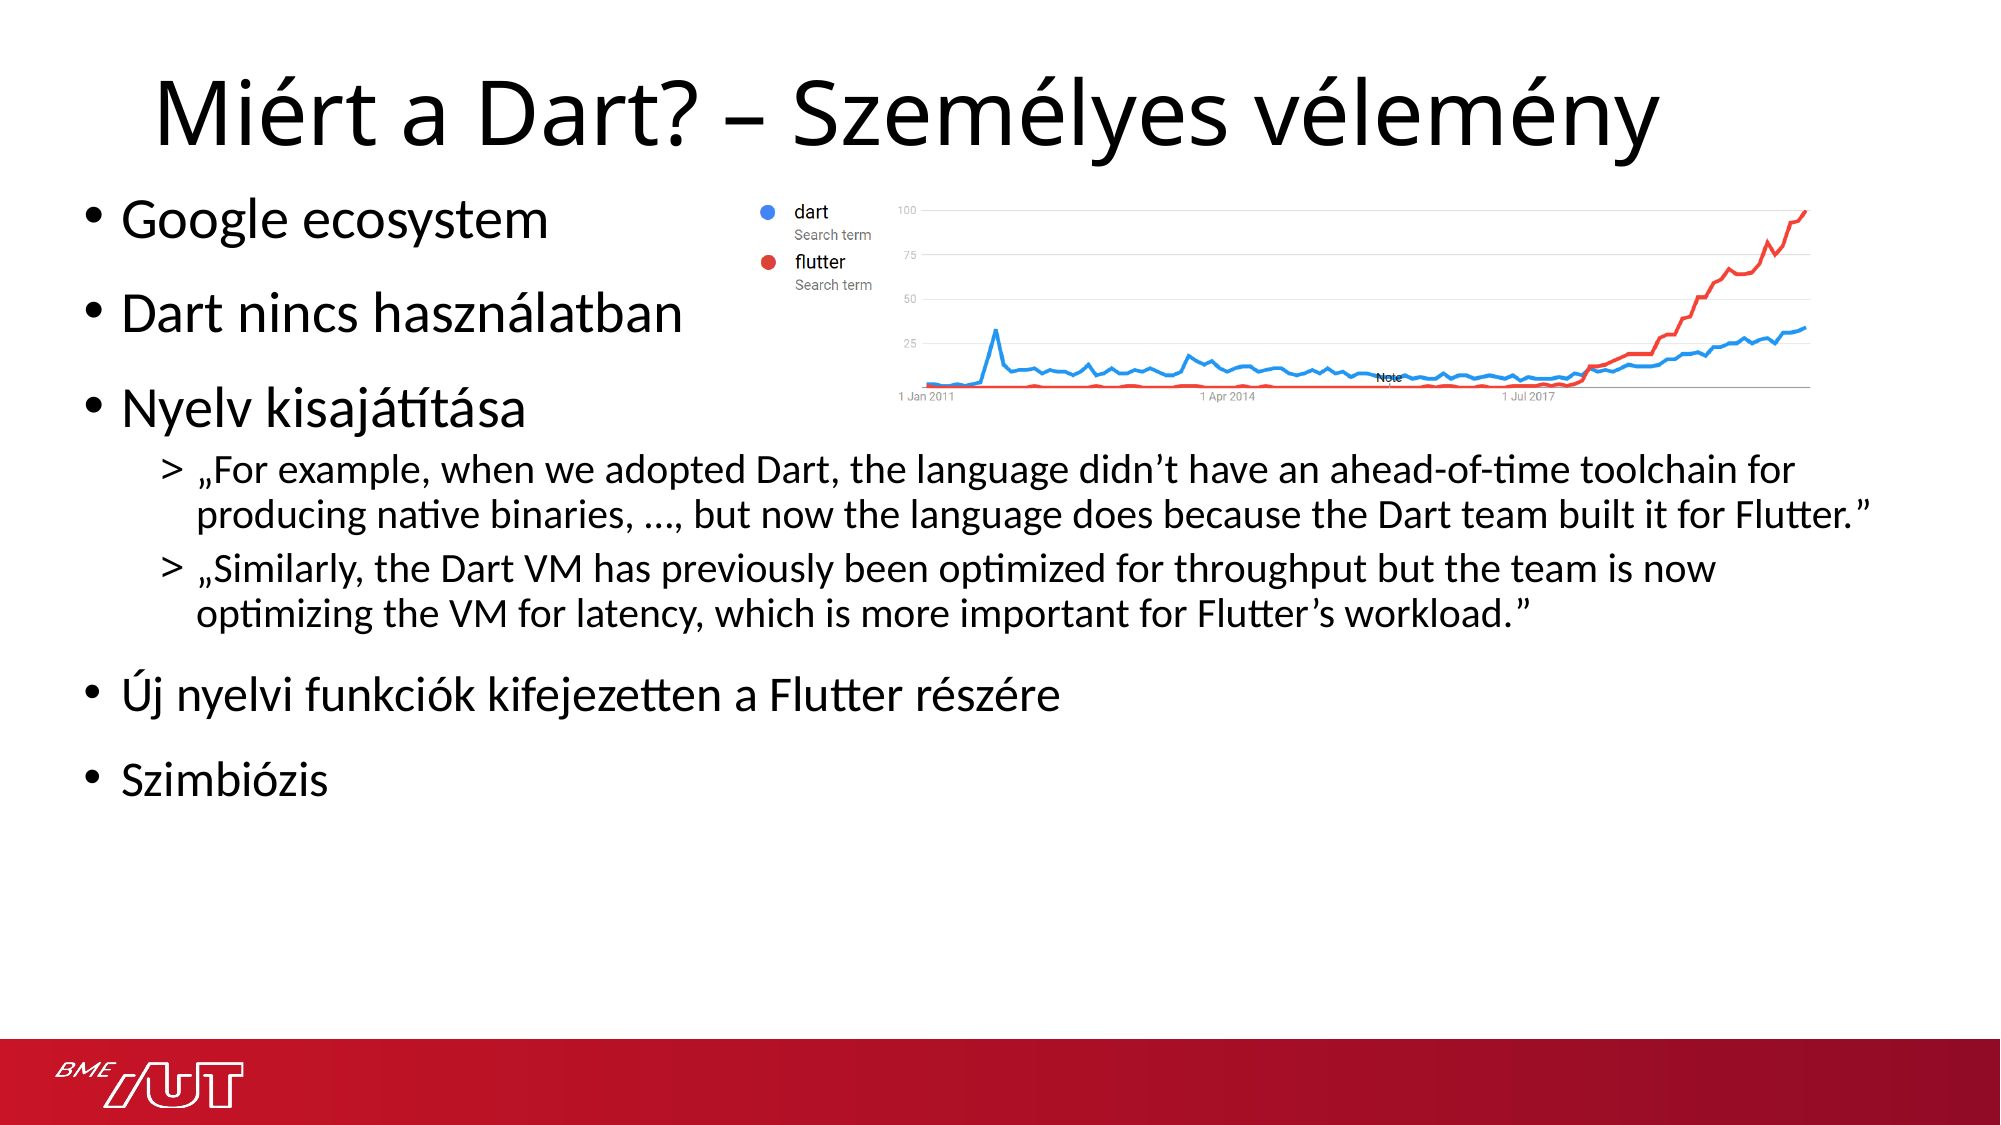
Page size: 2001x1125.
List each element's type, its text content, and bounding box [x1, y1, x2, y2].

list Google ecosystem Dart nincs használatban Nyelv kisajátítása „For example, when we adopted Dart, the language didn’t have an ahead-of-time toolchain for producing native binaries, …, but now the language does because the Dart team built it for Flutter.” „Similarly, the Dart VM has previously been optimized for throughput but the team is now optimizing the VM for latency, which is more important for Flutter’s workload.” Új nyelvi funkciók kifejezetten a Flutter részére Szimbiózis [68, 172, 1900, 1019]
picture [749, 181, 1830, 411]
title Miért a Dart? – Személyes vélemény [137, 59, 1863, 172]
